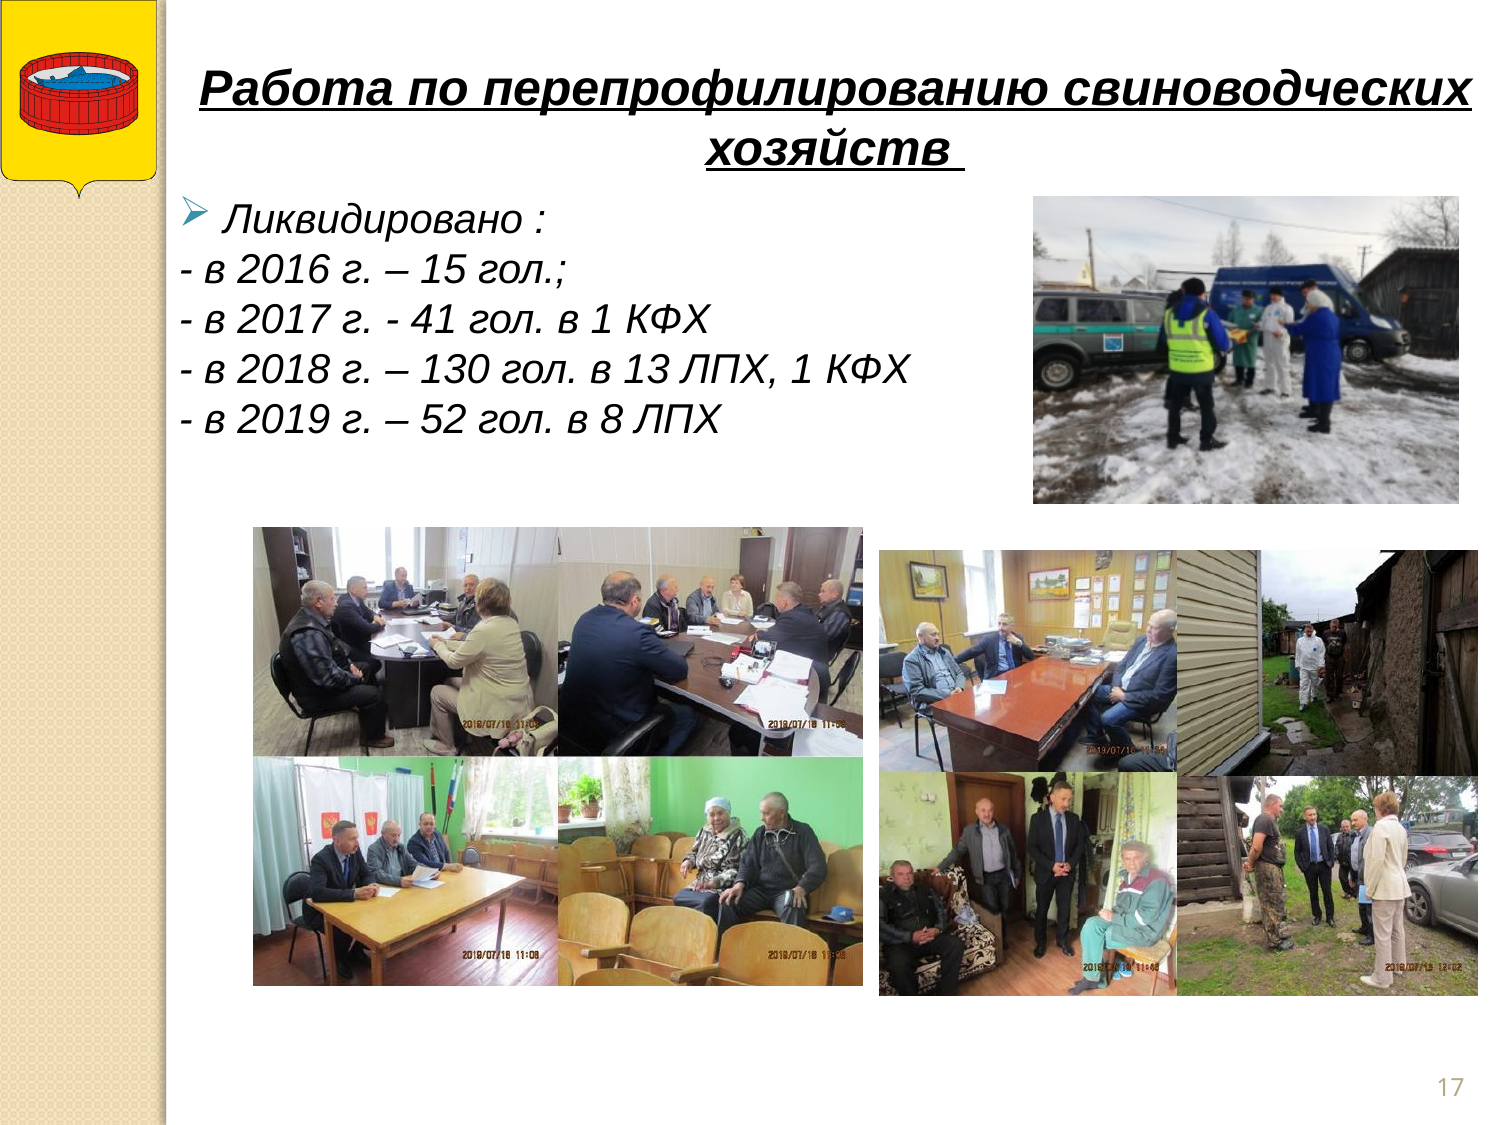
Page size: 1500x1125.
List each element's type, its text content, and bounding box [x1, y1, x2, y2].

picture [0, 0, 157, 200]
picture [253, 526, 864, 986]
picture [1033, 196, 1459, 504]
slide_number 17 [1413, 1034, 1488, 1113]
text_box Работа по перепрофилированию свиноводческих хозяйств [171, 48, 1500, 183]
text_box Ликвидировано : - в 2016 г. – 15 гол.; - в 2017 г. - 41 гол. в 1 КФХ - в 2018 г. – 130 гол. в 13 ЛПХ, 1 КФХ - в 2019 г. – 52 гол. в 8 ЛПХ [164, 184, 1459, 500]
picture [879, 550, 1478, 997]
